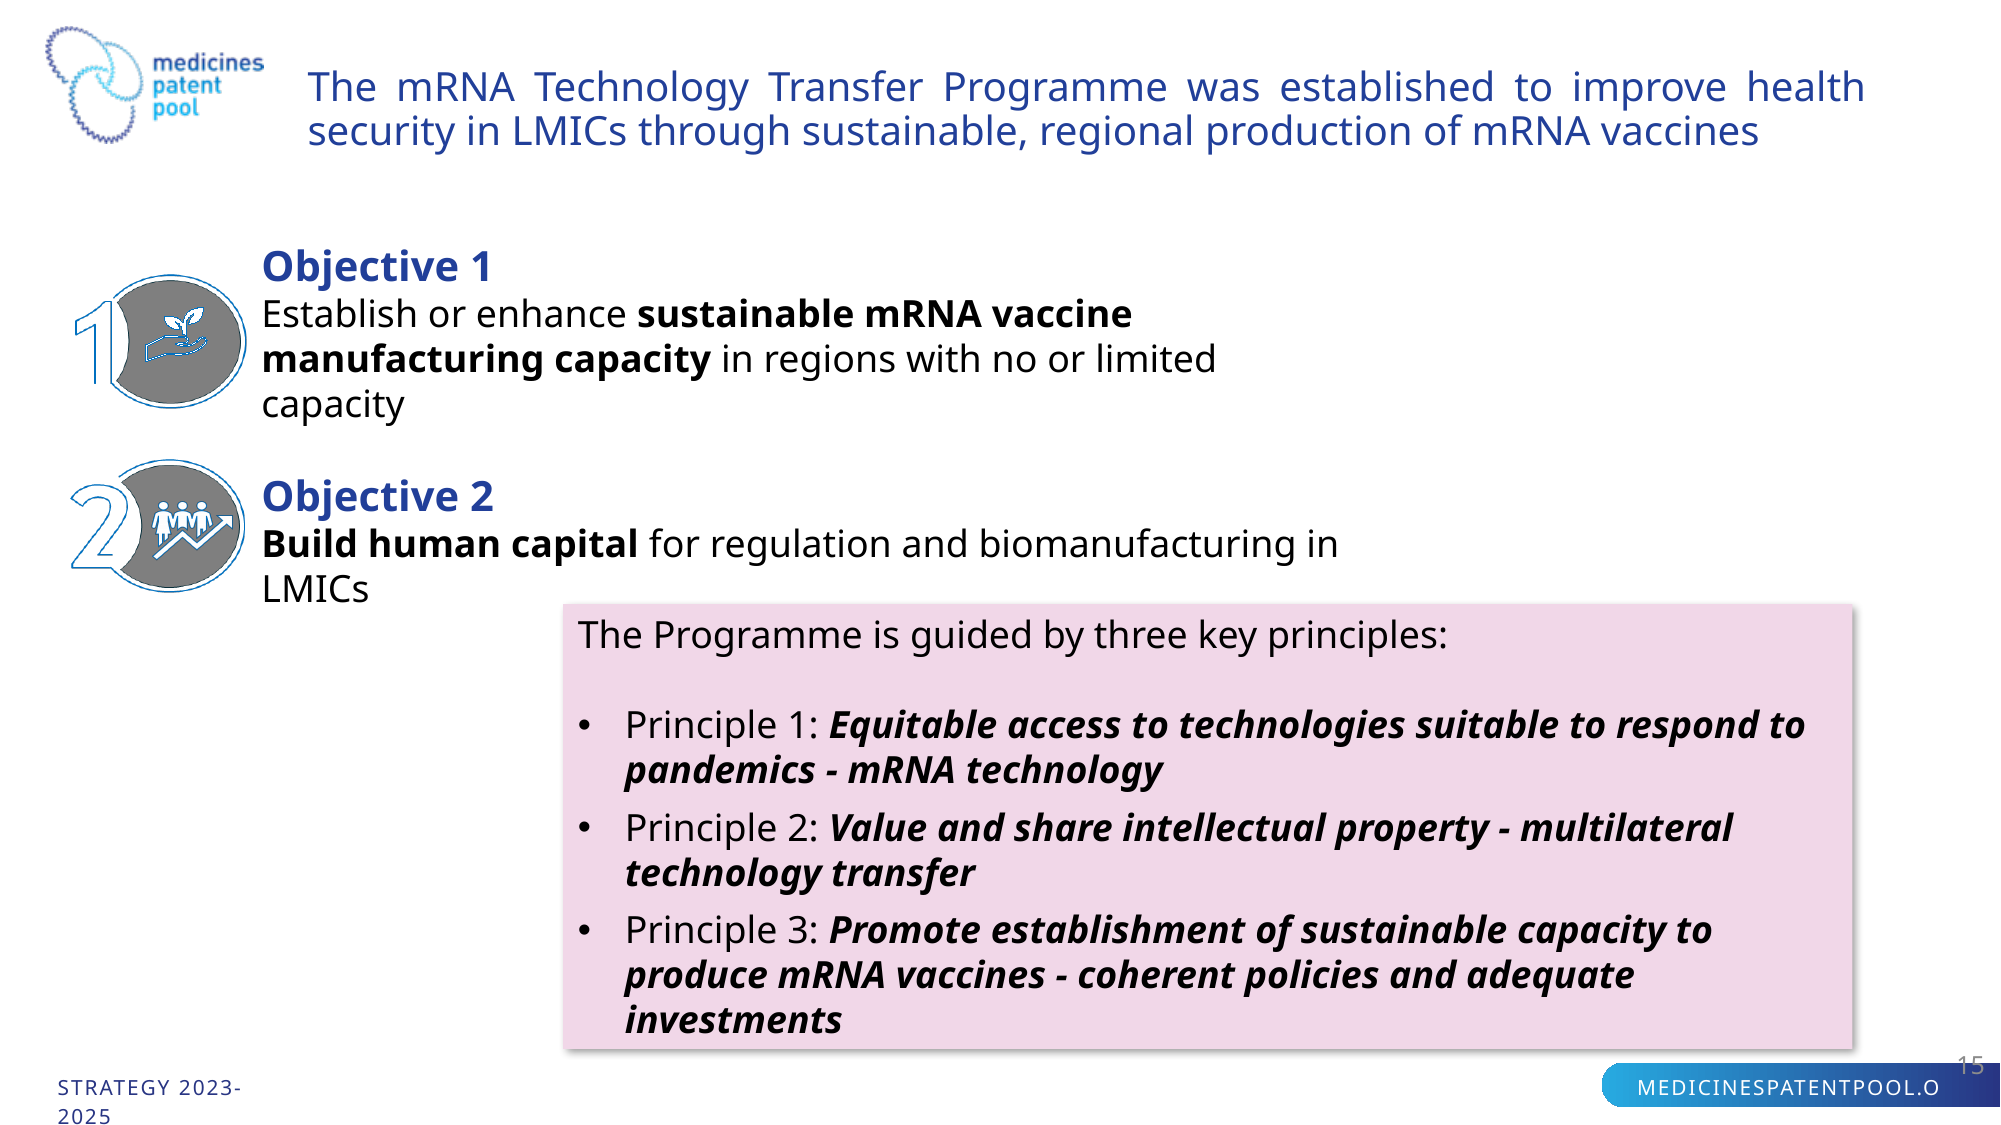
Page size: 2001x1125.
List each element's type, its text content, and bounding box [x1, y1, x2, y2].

slide_number 15 [1933, 1036, 2000, 1097]
title The mRNA Technology Transfer Programme was established to improve health security in LMICs through sustainable, regional production of mRNA vaccines [292, 58, 1882, 163]
text_box The Programme is guided by three key principles: Principle 1: Equitable access to technologies suitable to respond to pandemics - mRNA technology Principle 2: Value and share intellectual property - multilateral technology transfer Principle 3: Promote establishment of sustainable capacity to produce mRNA vaccines - coherent policies and adequate investments [563, 604, 1853, 1049]
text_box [50, 261, 1358, 611]
picture [45, 26, 264, 144]
